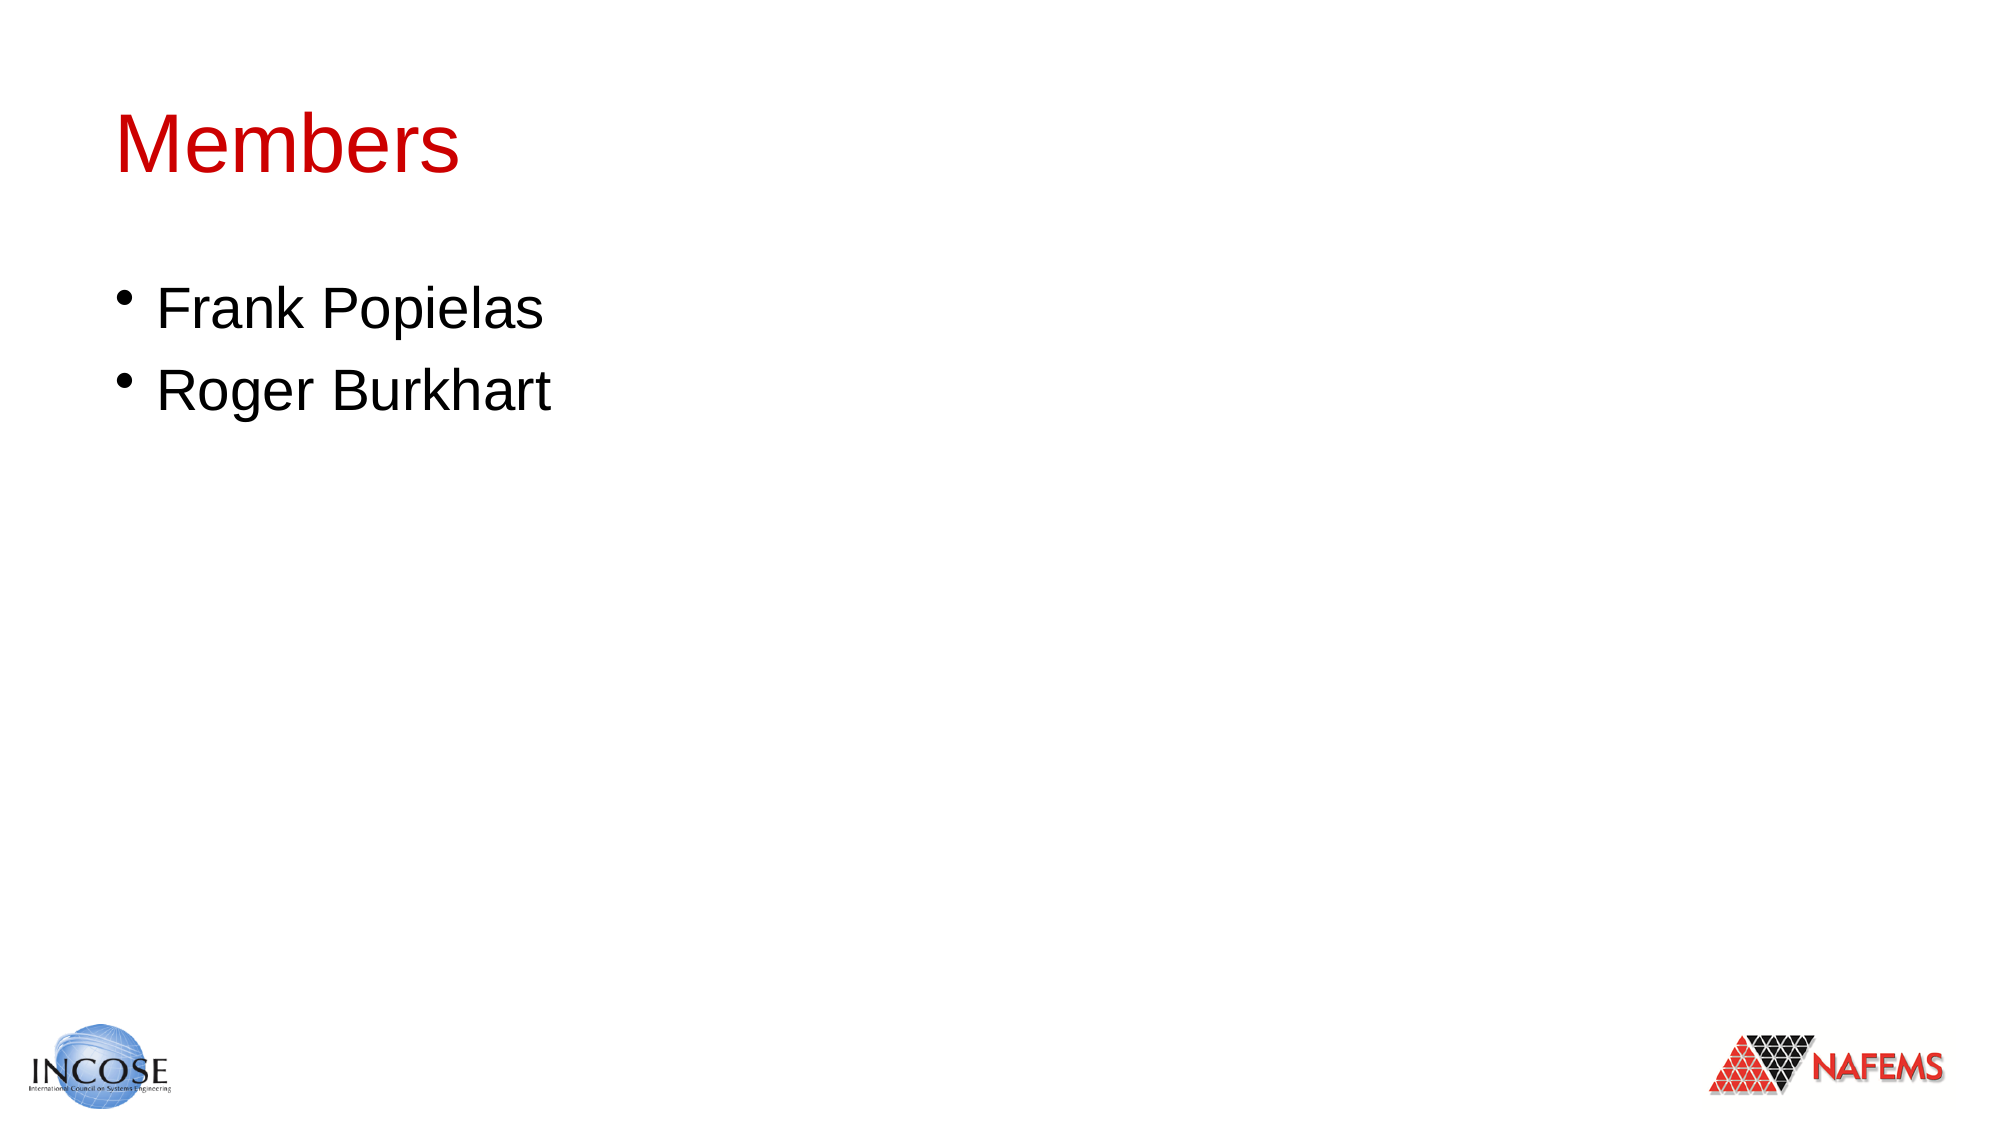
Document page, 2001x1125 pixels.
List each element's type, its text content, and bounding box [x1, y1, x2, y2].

list Frank Popielas Roger Burkhart [99, 262, 1900, 1005]
picture [29, 1024, 171, 1109]
picture [1702, 1024, 1956, 1110]
title Members [99, 45, 1900, 233]
